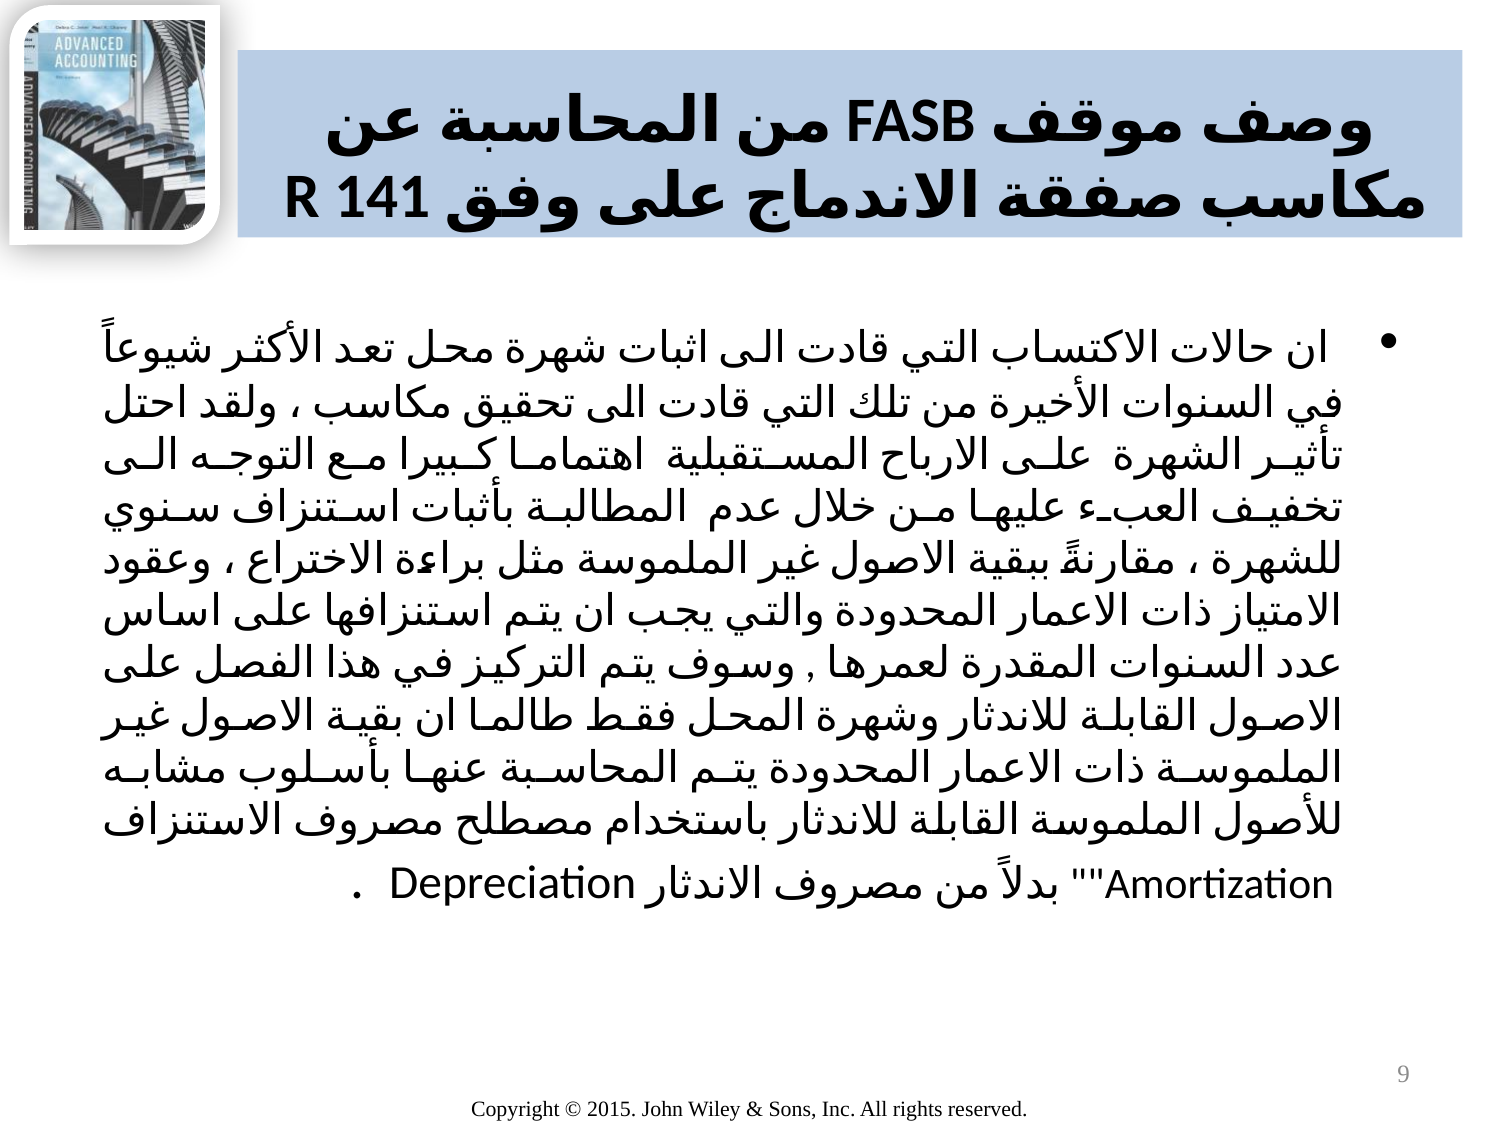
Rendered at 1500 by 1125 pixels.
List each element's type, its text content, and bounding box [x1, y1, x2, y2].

slide_number 9 [1074, 1042, 1425, 1103]
title وصف موقف FASB من المحاسبة عن مكاسب صفقة الاندماج على وفق 141 R [237, 50, 1463, 238]
picture [25, 20, 205, 230]
list ان حالات الاكتساب التي قادت الى اثبات شهرة محل تعد الأكثر شيوعاً في السنوات الأخيرة من تلك التي قادت الى تحقيق مكاسب ، ولقد احتل تأثير الشهرة على الارباح المستقبلية اهتماما كبيرا مع التوجه الى تخفيف العبء عليها من خلال عدم المطالبة بأثبات استنزاف سنوي للشهرة ، مقارنةً ببقية الاصول غير الملموسة مثل براءة الاختراع ، وعقود الامتياز ذات الاعمار المحدودة والتي يجب ان يتم استنزافها على اساس عدد السنوات المقدرة لعمرها , وسوف يتم التركيز في هذا الفصل على الاصول القابلة للاندثار وشهرة المحل فقط طالما ان بقية الاصول غير الملموسة ذات الاعمار المحدودة يتم المحاسبة عنها بأسلوب مشابه للأصول الملموسة القابلة للاندثار باستخدام مصطلح مصروف الاستنزاف Amortization"" بدلاً من مصروف الاندثار Depreciation . [87, 299, 1413, 925]
